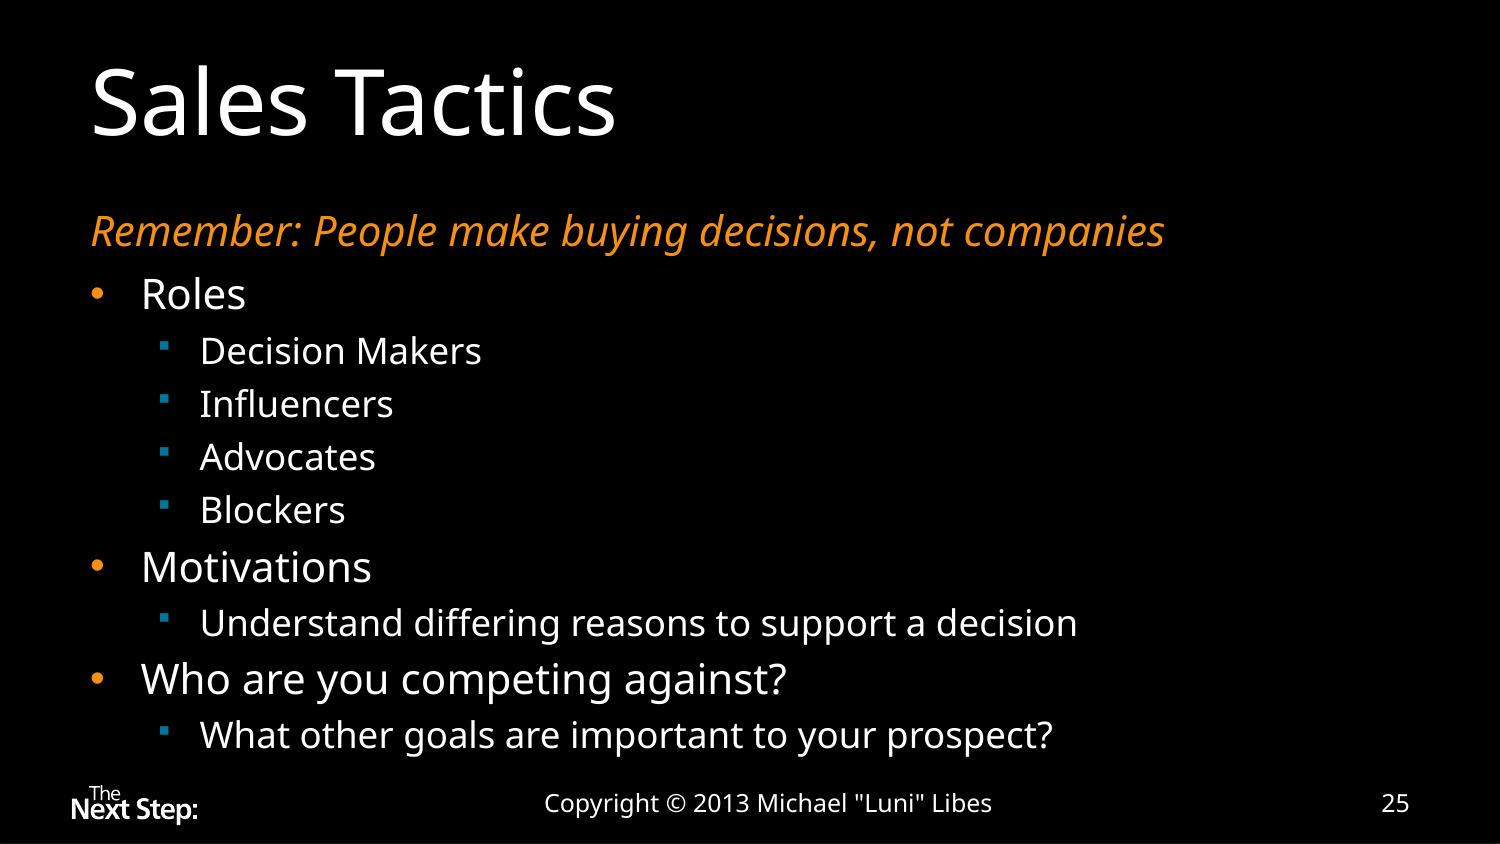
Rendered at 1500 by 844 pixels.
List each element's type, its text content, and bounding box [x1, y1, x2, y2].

list Remember: People make buying decisions, not companies Roles Decision Makers Influencers Advocates Blockers Motivations Understand differing reasons to support a decision Who are you competing against? What other goals are important to your prospect? [75, 196, 1425, 772]
footer Copyright © 2013 Michael "Luni" Libes [487, 782, 1050, 827]
title Sales Tactics [75, 28, 1425, 169]
picture [62, 781, 204, 832]
slide_number 25 [1074, 782, 1425, 827]
